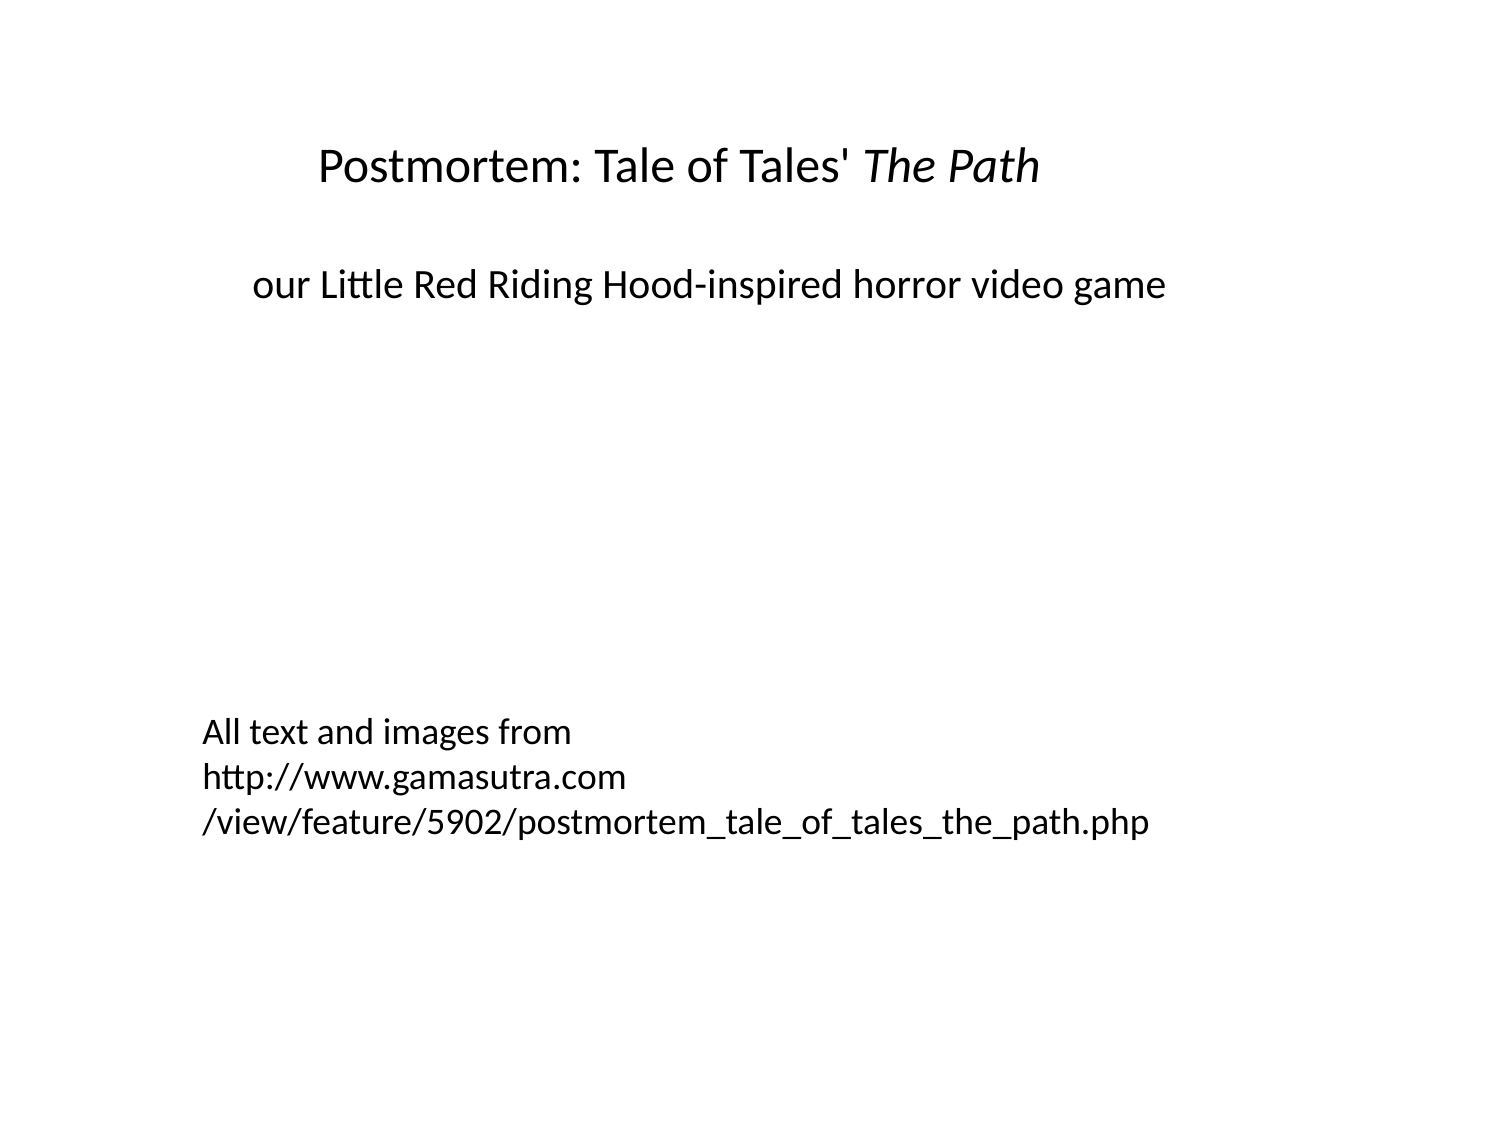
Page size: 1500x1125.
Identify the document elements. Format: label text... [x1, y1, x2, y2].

text_box our Little Red Riding Hood-inspired horror video game [237, 249, 1213, 315]
text_box All text and images from http://www.gamasutra.com /view/feature/5902/postmortem_tale_of_tales_the_path.php [187, 699, 1213, 850]
text_box Postmortem: Tale of Tales' The Path [303, 124, 1056, 200]
